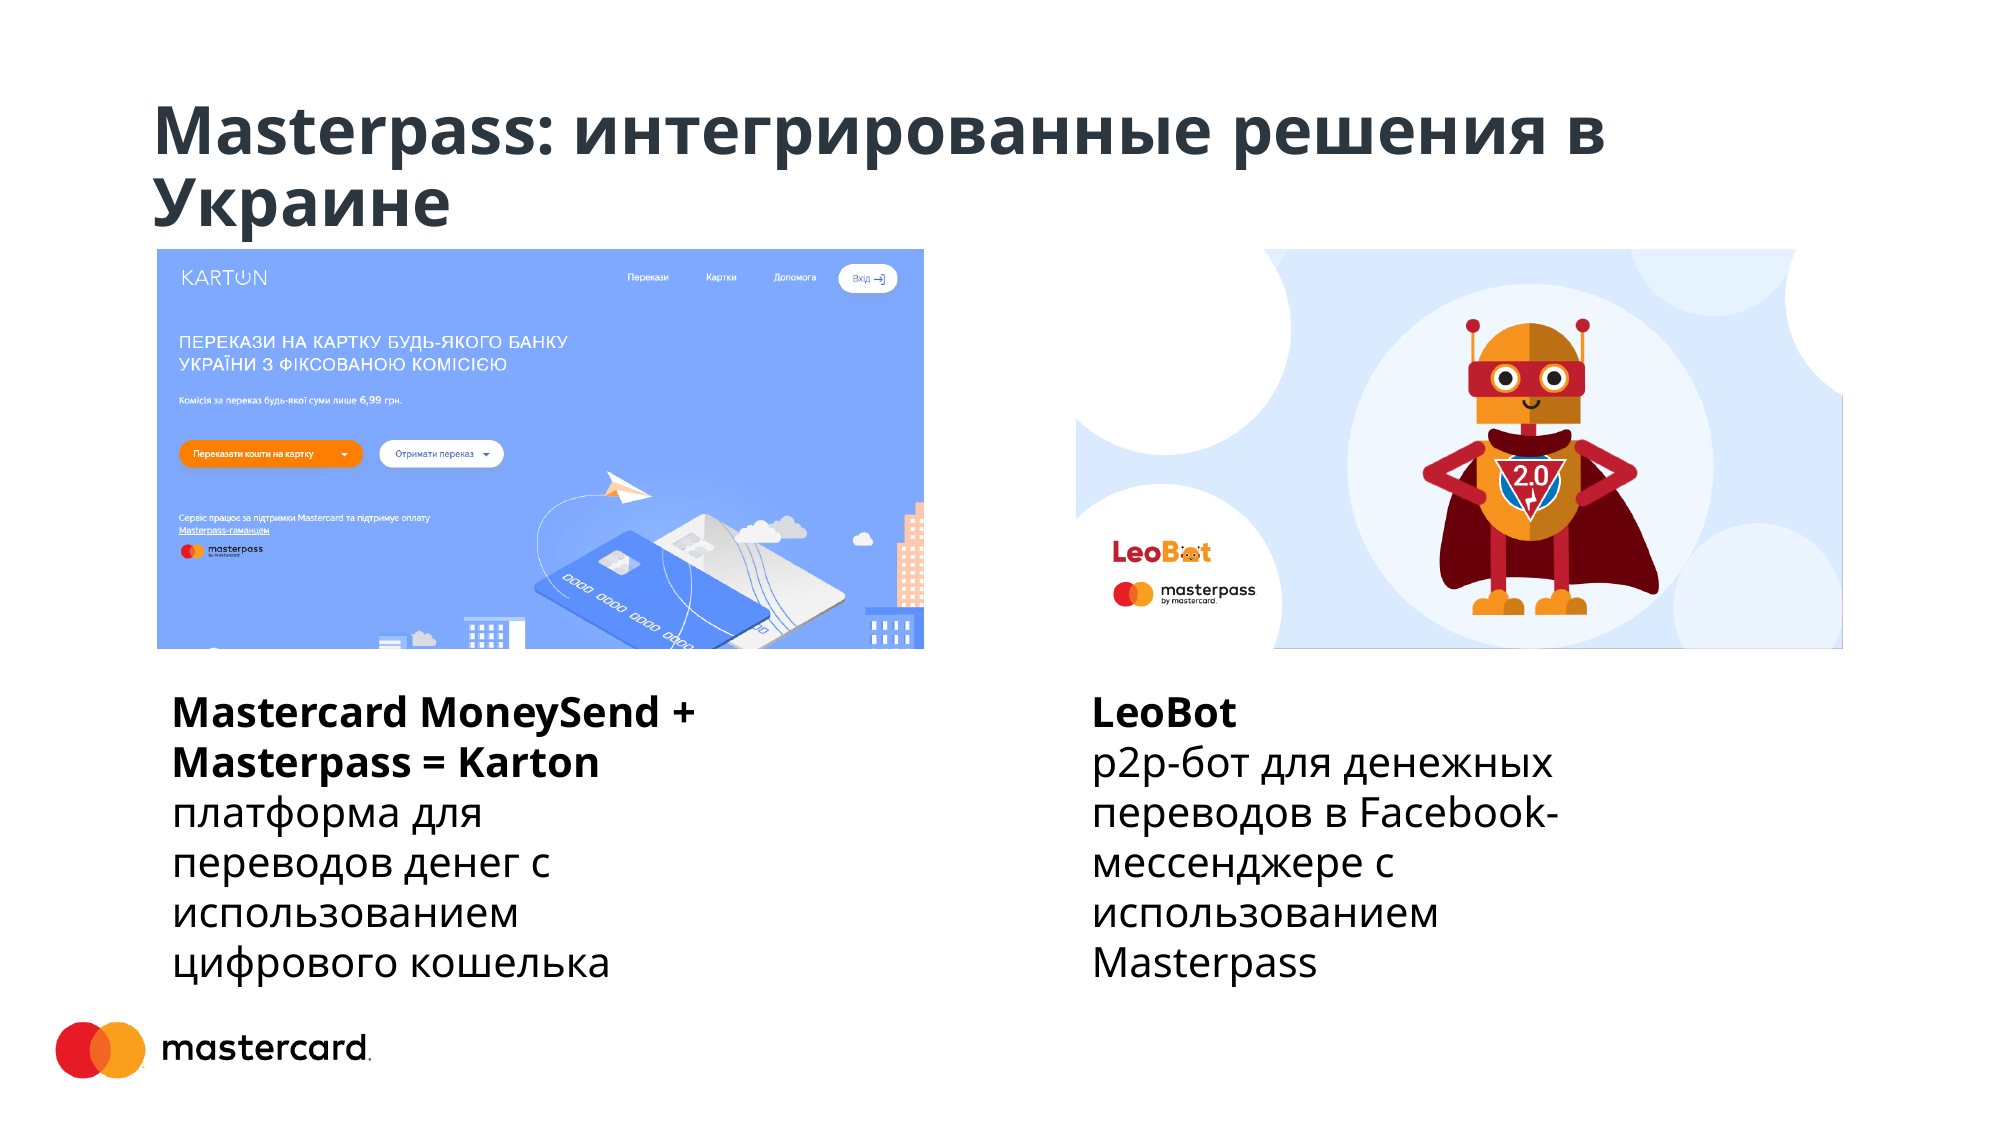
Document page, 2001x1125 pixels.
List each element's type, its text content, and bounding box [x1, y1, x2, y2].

text_box LeoBot p2p-бот для денежных переводов в Facebook-мессенджере с использованием Masterpass [1076, 678, 1680, 993]
text_box Mastercard MoneySend + Masterpass = Karton платформа для переводов денег с использованием цифрового кошелька [157, 678, 720, 993]
title Masterpass: интегрированные решения в Украине [137, 59, 1863, 278]
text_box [1076, 249, 1843, 649]
picture [157, 249, 924, 649]
picture [26, 1007, 394, 1093]
